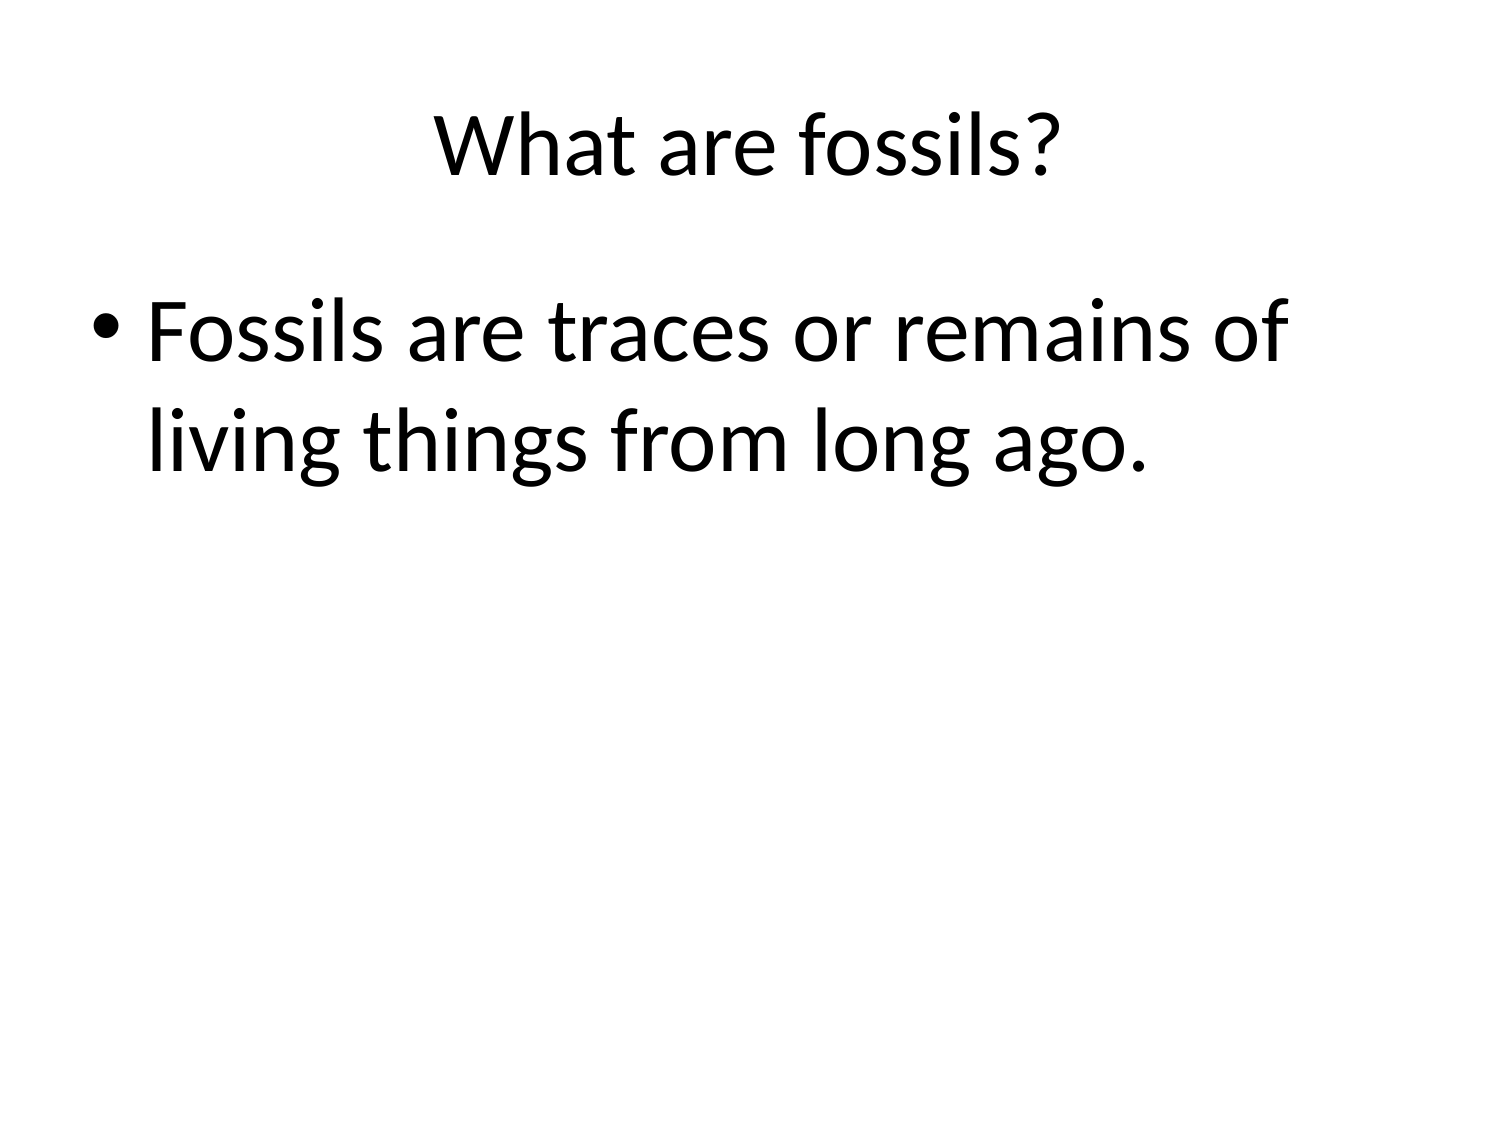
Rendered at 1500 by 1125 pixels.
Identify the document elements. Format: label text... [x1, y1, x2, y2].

list Fossils are traces or remains of living things from long ago. [75, 262, 1425, 1005]
title What are fossils? [75, 45, 1425, 233]
